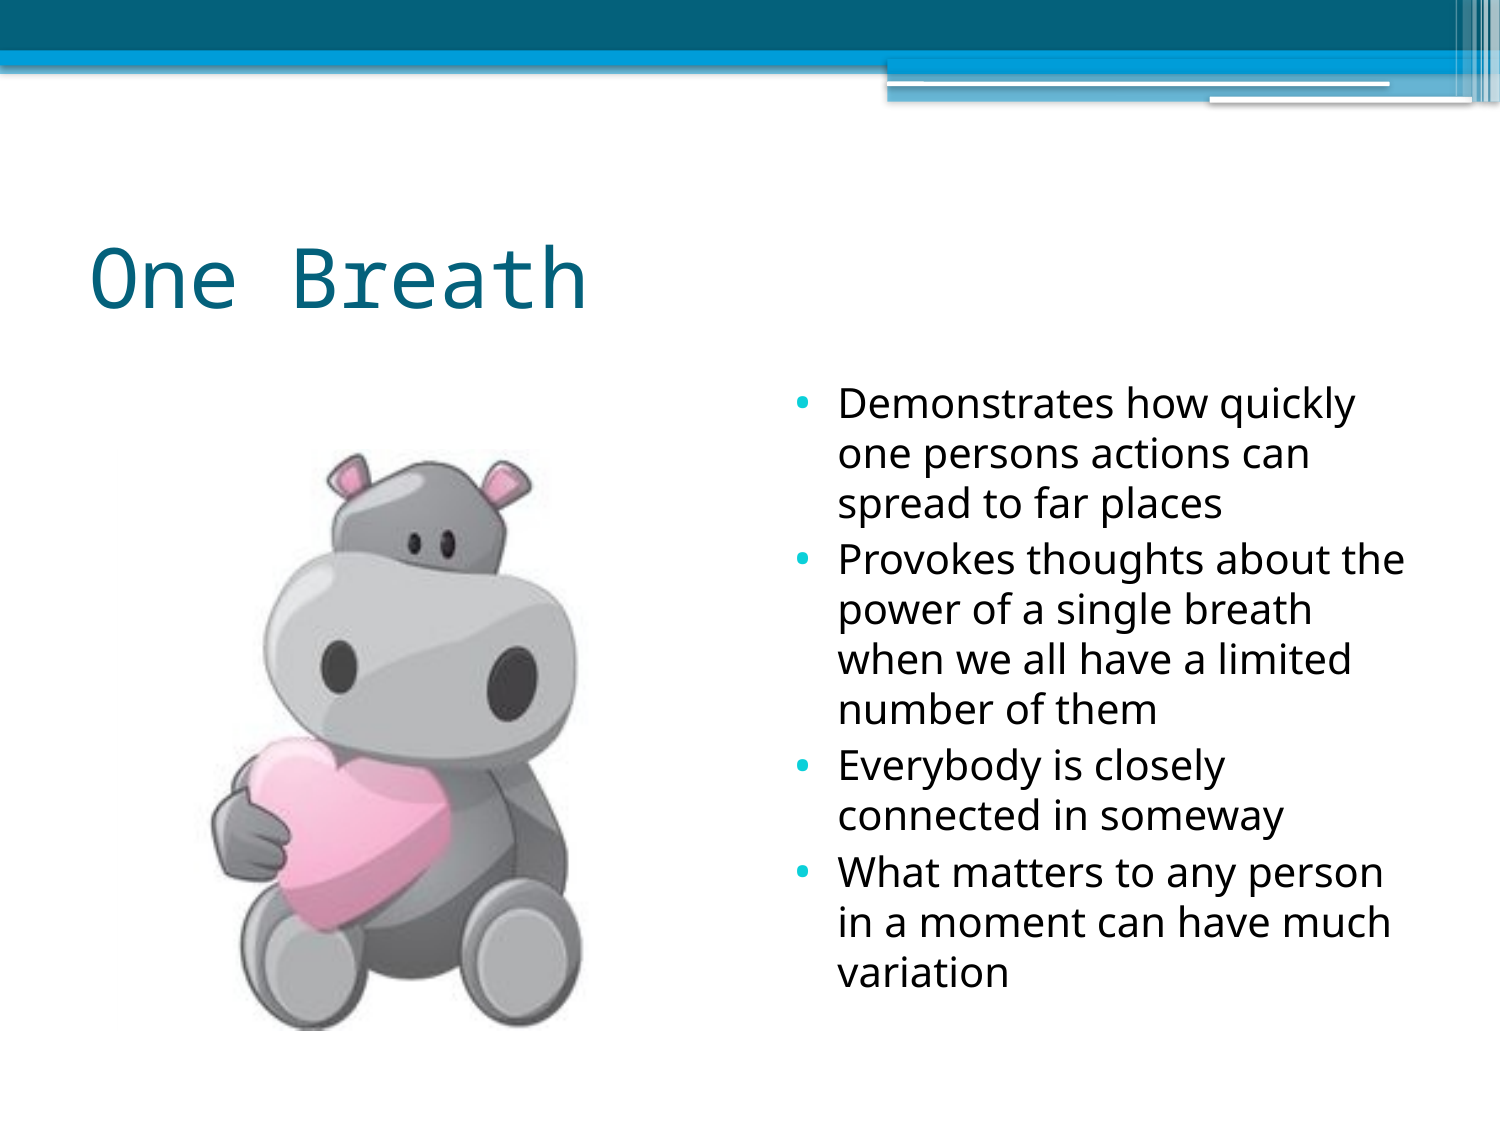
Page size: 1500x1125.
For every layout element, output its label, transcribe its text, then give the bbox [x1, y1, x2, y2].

list Demonstrates how quickly one persons actions can spread to far places Provokes thoughts about the power of a single breath when we all have a limited number of them Everybody is closely connected in someway What matters to any person in a moment can have much variation [762, 368, 1425, 1112]
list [115, 449, 697, 1031]
title One Breath [75, 187, 1425, 363]
